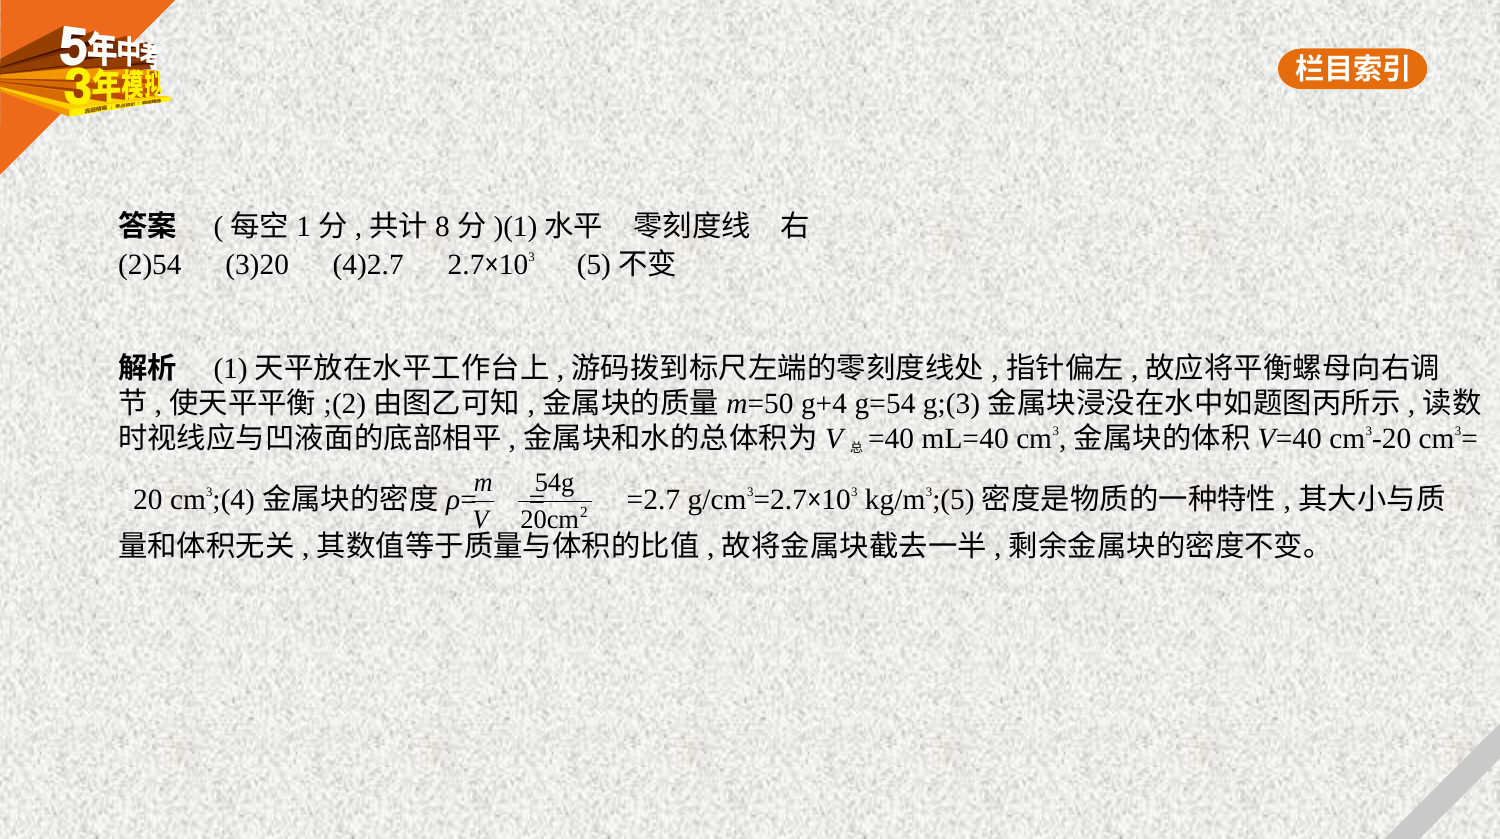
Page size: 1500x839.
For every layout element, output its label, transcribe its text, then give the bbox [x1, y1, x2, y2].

text_box 答案 (每空1分,共计8分)(1)水平 零刻度线 右 (2)54 (3)20 (4)2.7 2.7×103 (5)不变 [118, 206, 1483, 281]
picture [0, 0, 1500, 839]
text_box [117, 348, 1483, 566]
